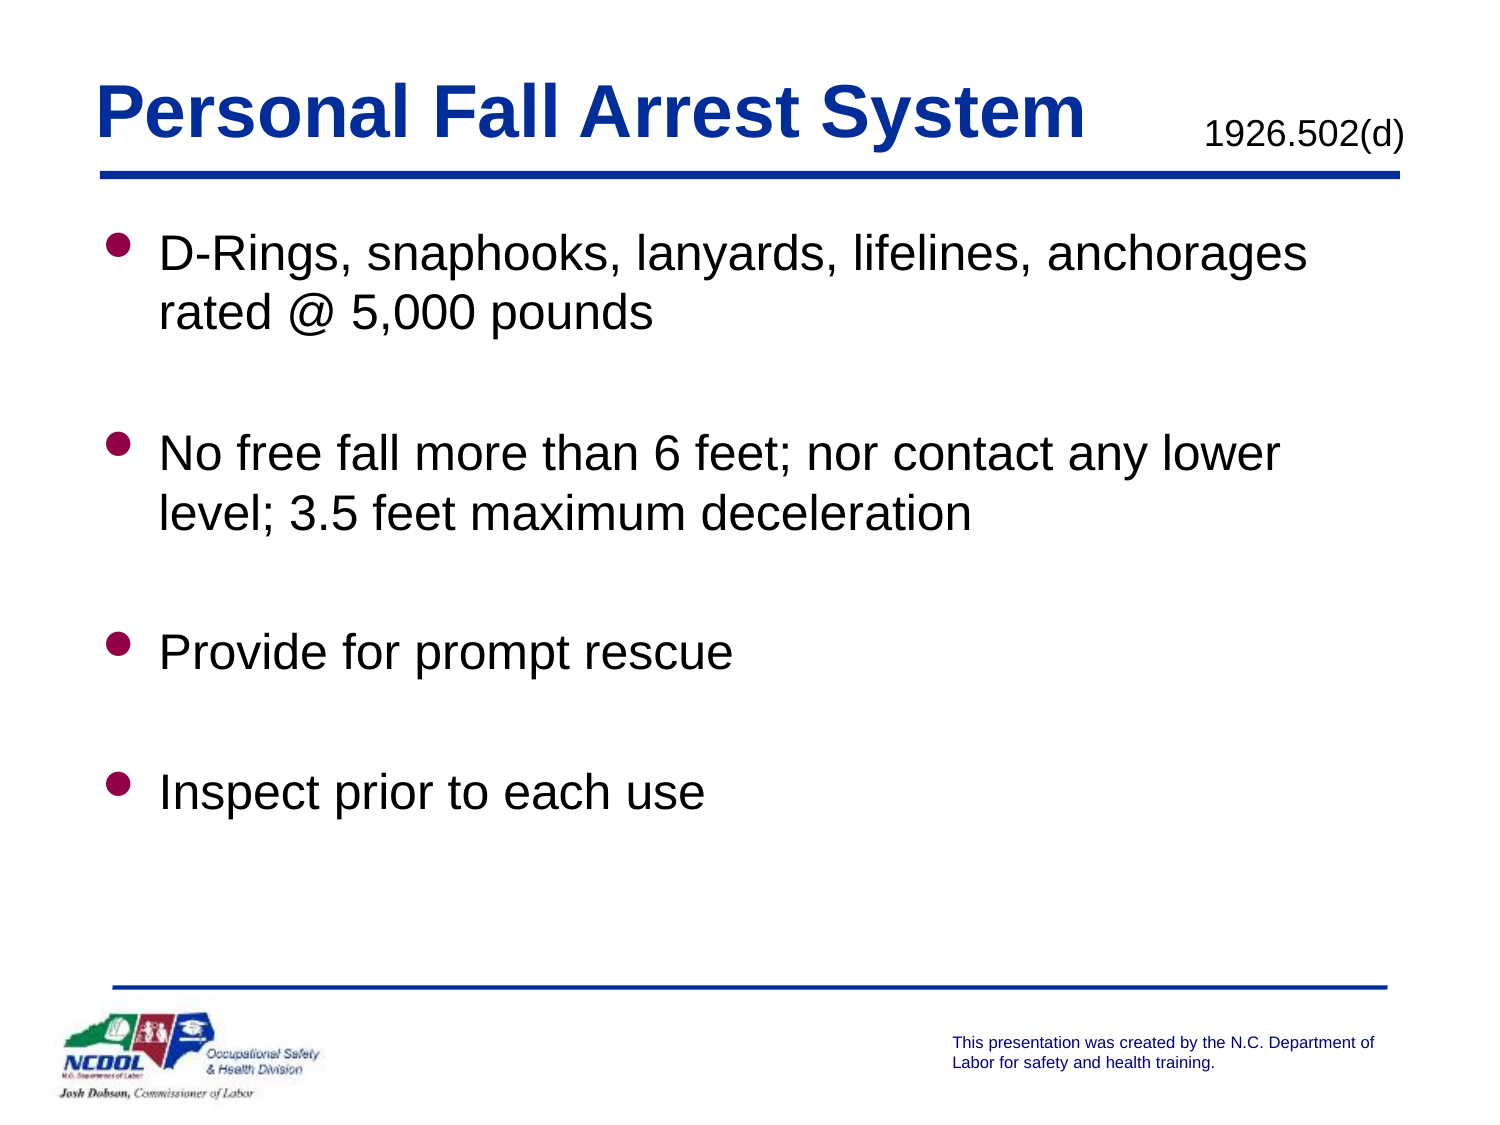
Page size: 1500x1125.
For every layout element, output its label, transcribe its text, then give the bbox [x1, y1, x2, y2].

text_box 1926.502(d) [1188, 101, 1421, 162]
picture [50, 997, 329, 1125]
title Personal Fall Arrest System [87, 62, 1488, 154]
list D-Rings, snaphooks, lanyards, lifelines, anchorages rated @ 5,000 pounds No free fall more than 6 feet; nor contact any lower level; 3.5 feet maximum deceleration Provide for prompt rescue Inspect prior to each use [87, 212, 1400, 955]
